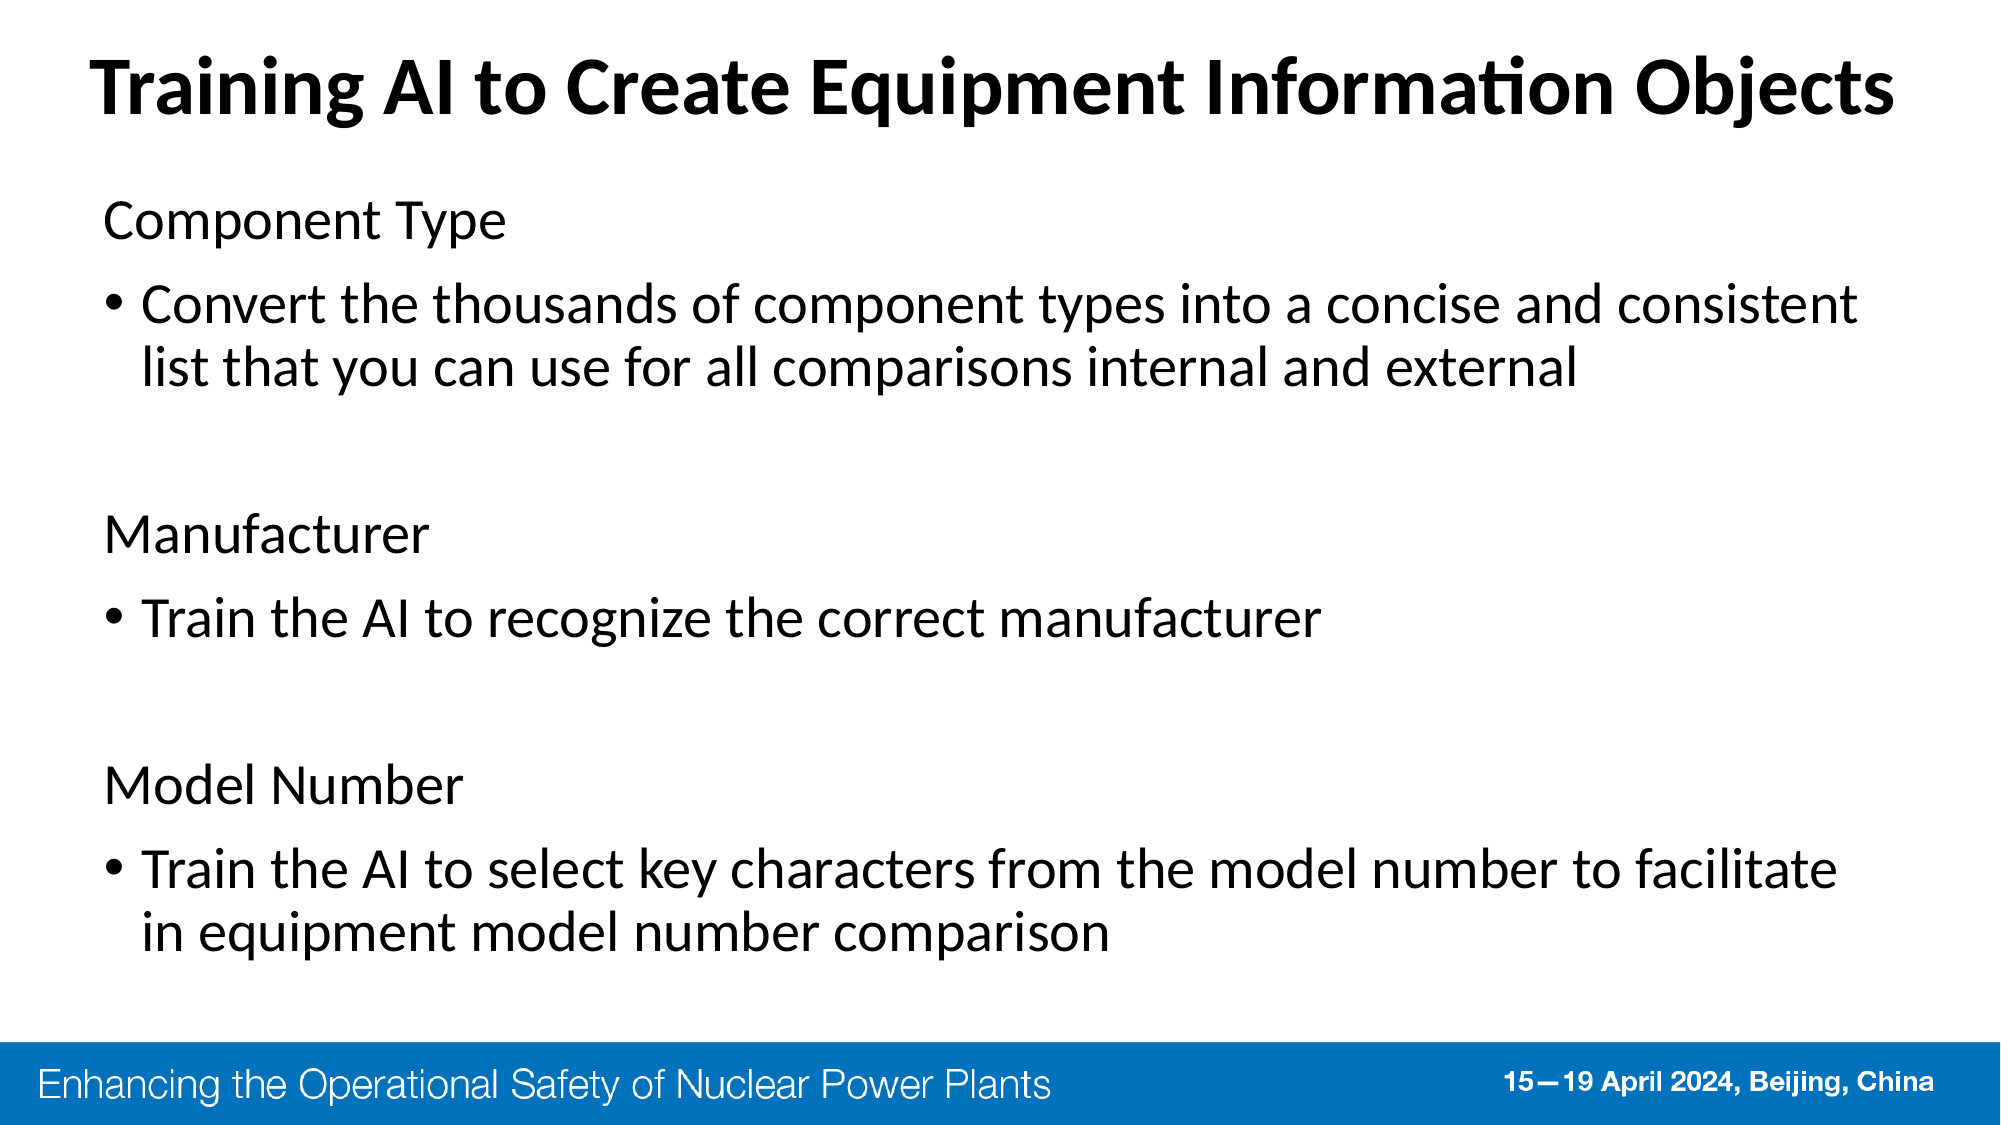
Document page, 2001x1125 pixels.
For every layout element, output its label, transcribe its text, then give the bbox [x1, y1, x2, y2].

list Component Type Convert the thousands of component types into a concise and consistent list that you can use for all comparisons internal and external Manufacturer Train the AI to recognize the correct manufacturer Model Number Train the AI to select key characters from the model number to facilitate in equipment model number comparison [88, 181, 1900, 1020]
picture [0, 0, 2001, 1125]
title Training AI to Create Equipment Information Objects [74, 31, 1959, 144]
